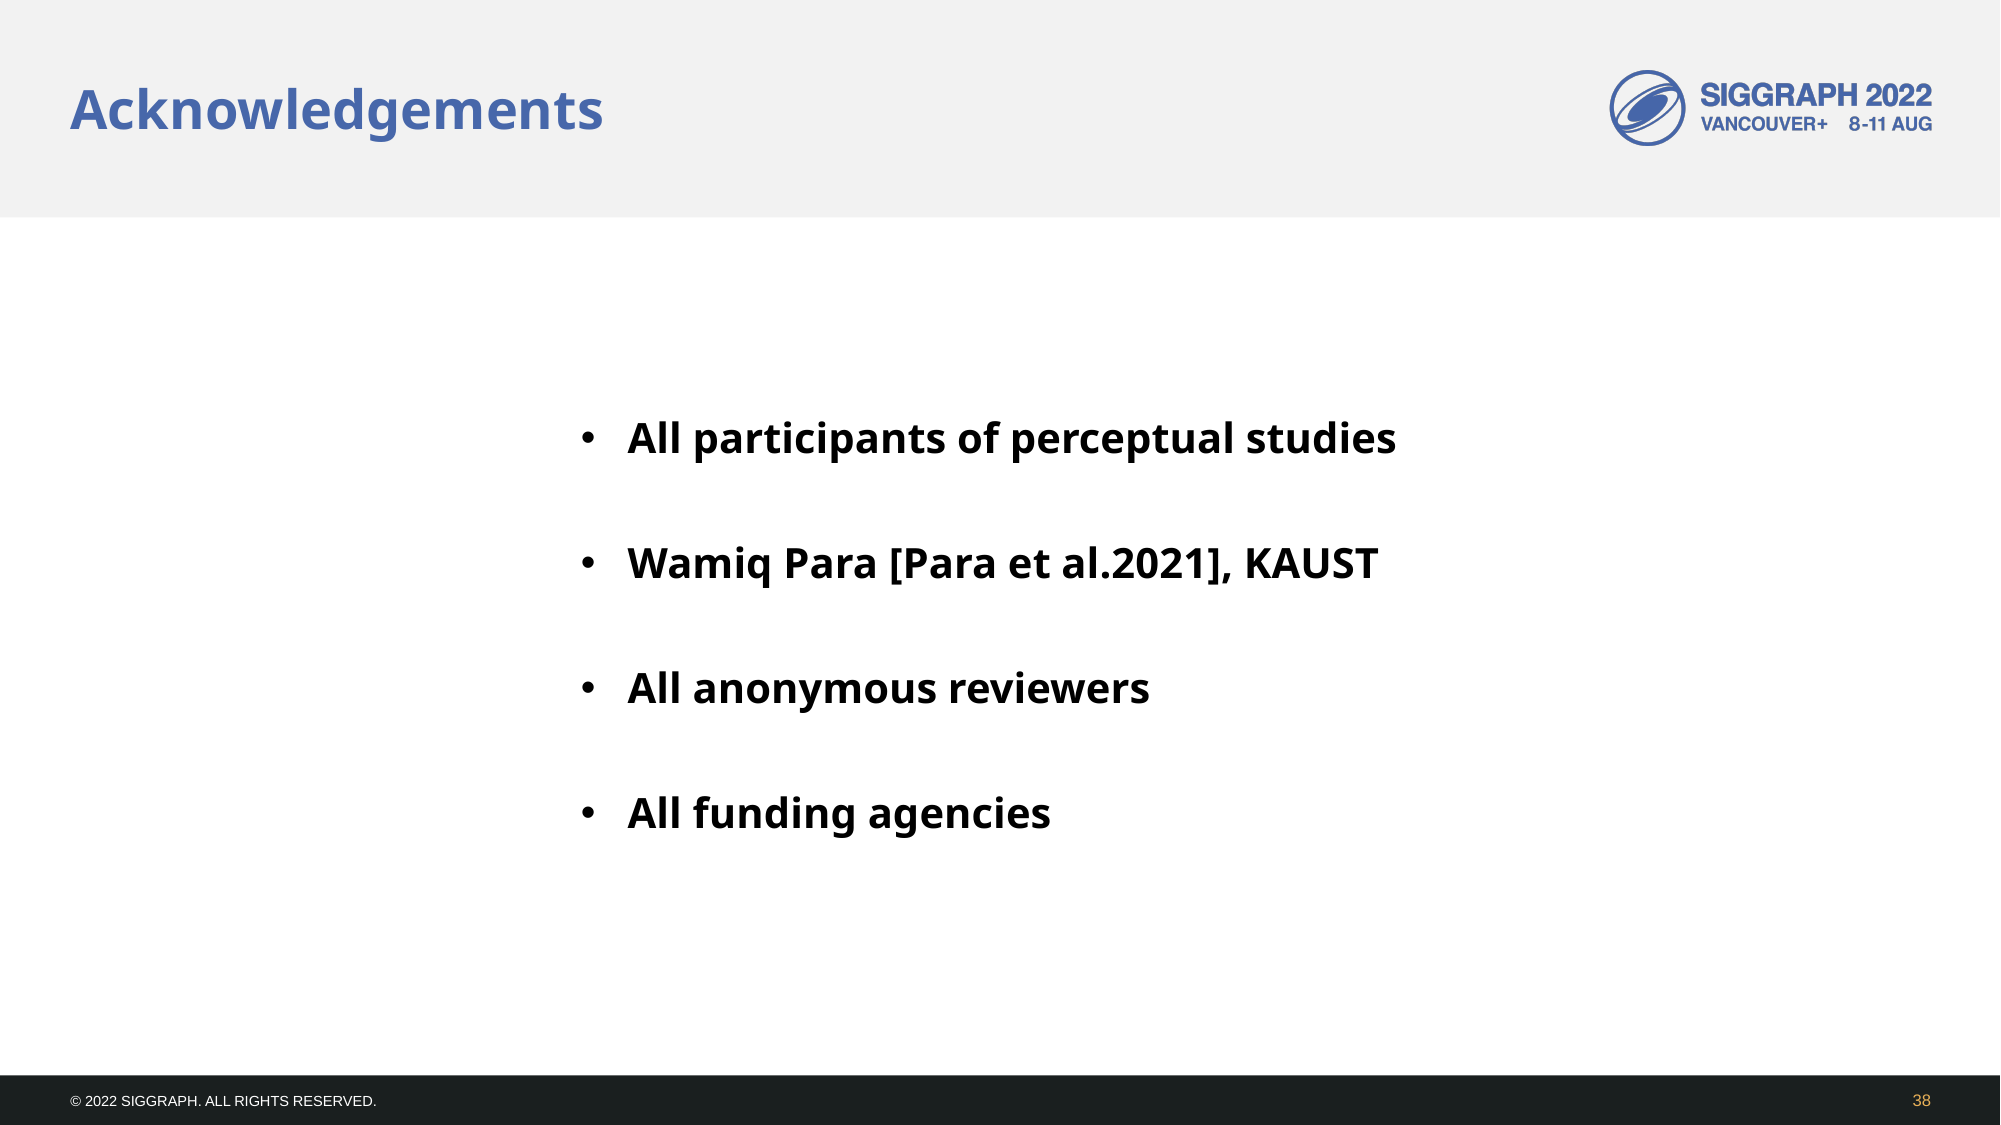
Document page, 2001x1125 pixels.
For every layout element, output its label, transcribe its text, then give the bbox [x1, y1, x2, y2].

footer © 2022 SIGGRAPH. All Rights Reserved. [70, 1075, 510, 1125]
title Acknowledgements [70, 0, 1481, 216]
slide_number 38 [1820, 1075, 1932, 1125]
picture [1609, 70, 1932, 146]
list All participants of perceptual studies Wamiq Para [Para et al.2021], KAUST All anonymous reviewers All funding agencies [580, 404, 1420, 849]
